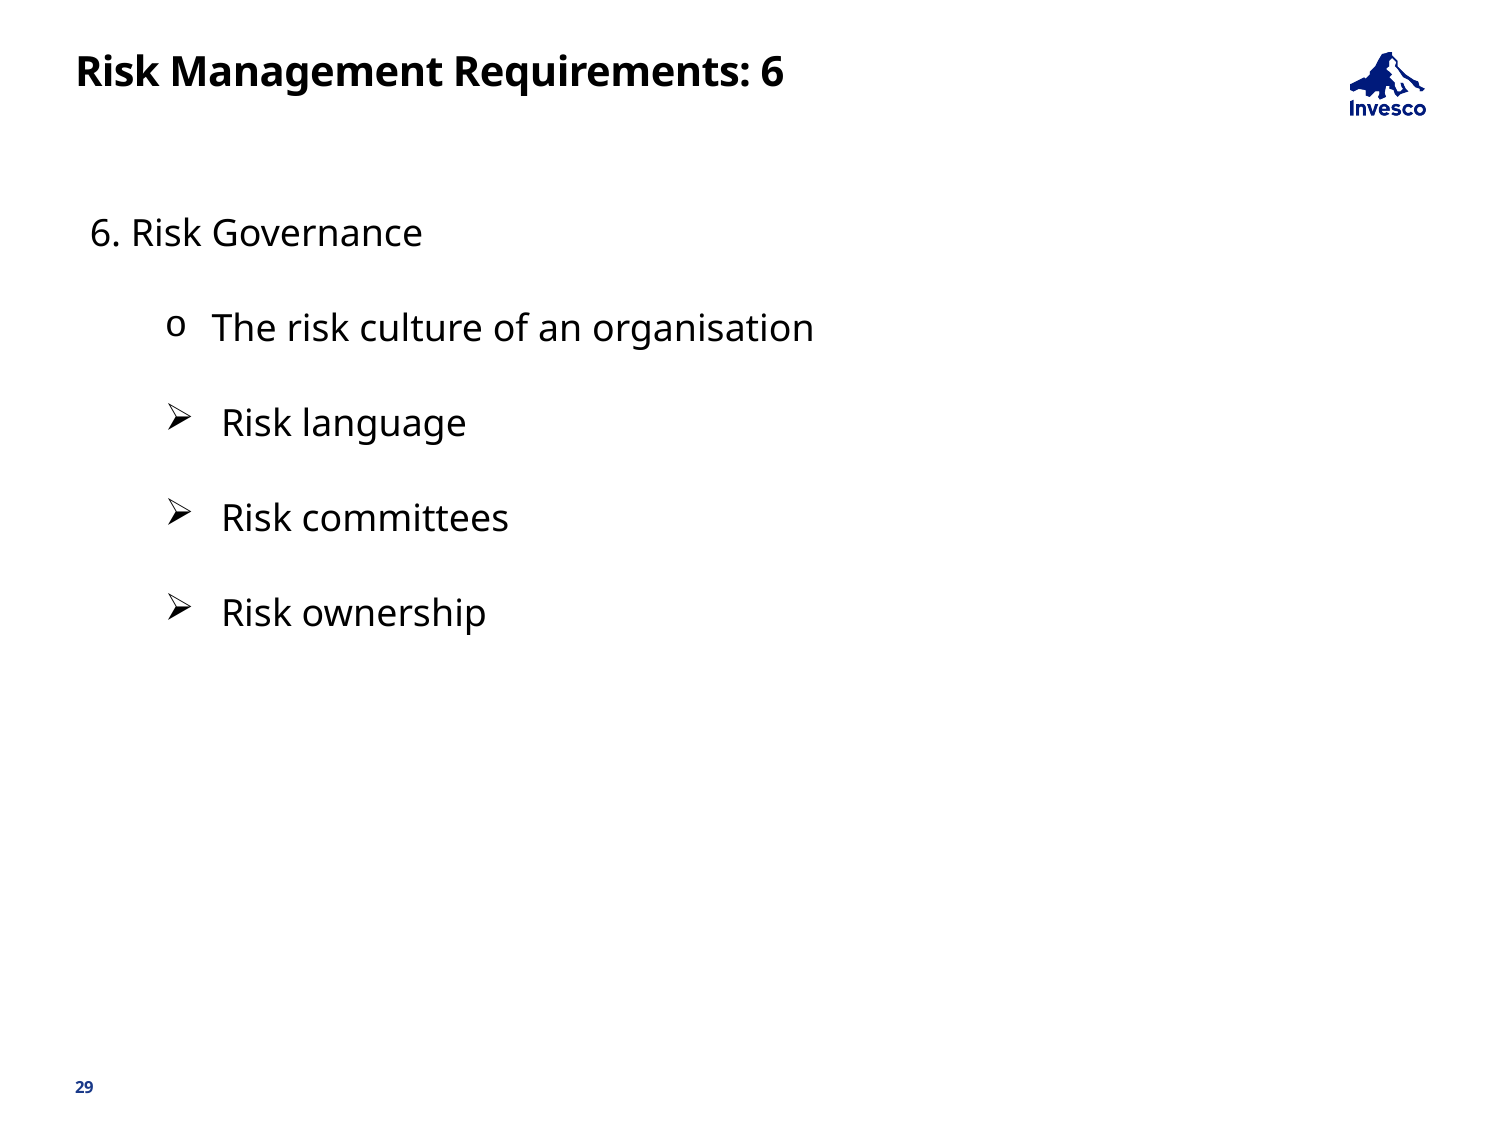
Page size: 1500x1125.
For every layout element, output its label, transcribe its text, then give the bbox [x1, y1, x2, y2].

picture [1350, 52, 1426, 116]
title Risk Management Requirements: 6 [75, 45, 1206, 165]
text_box 6. Risk Governance The risk culture of an organisation Risk language Risk committees Risk ownership [75, 201, 1354, 737]
slide_number 29 [75, 1076, 173, 1108]
